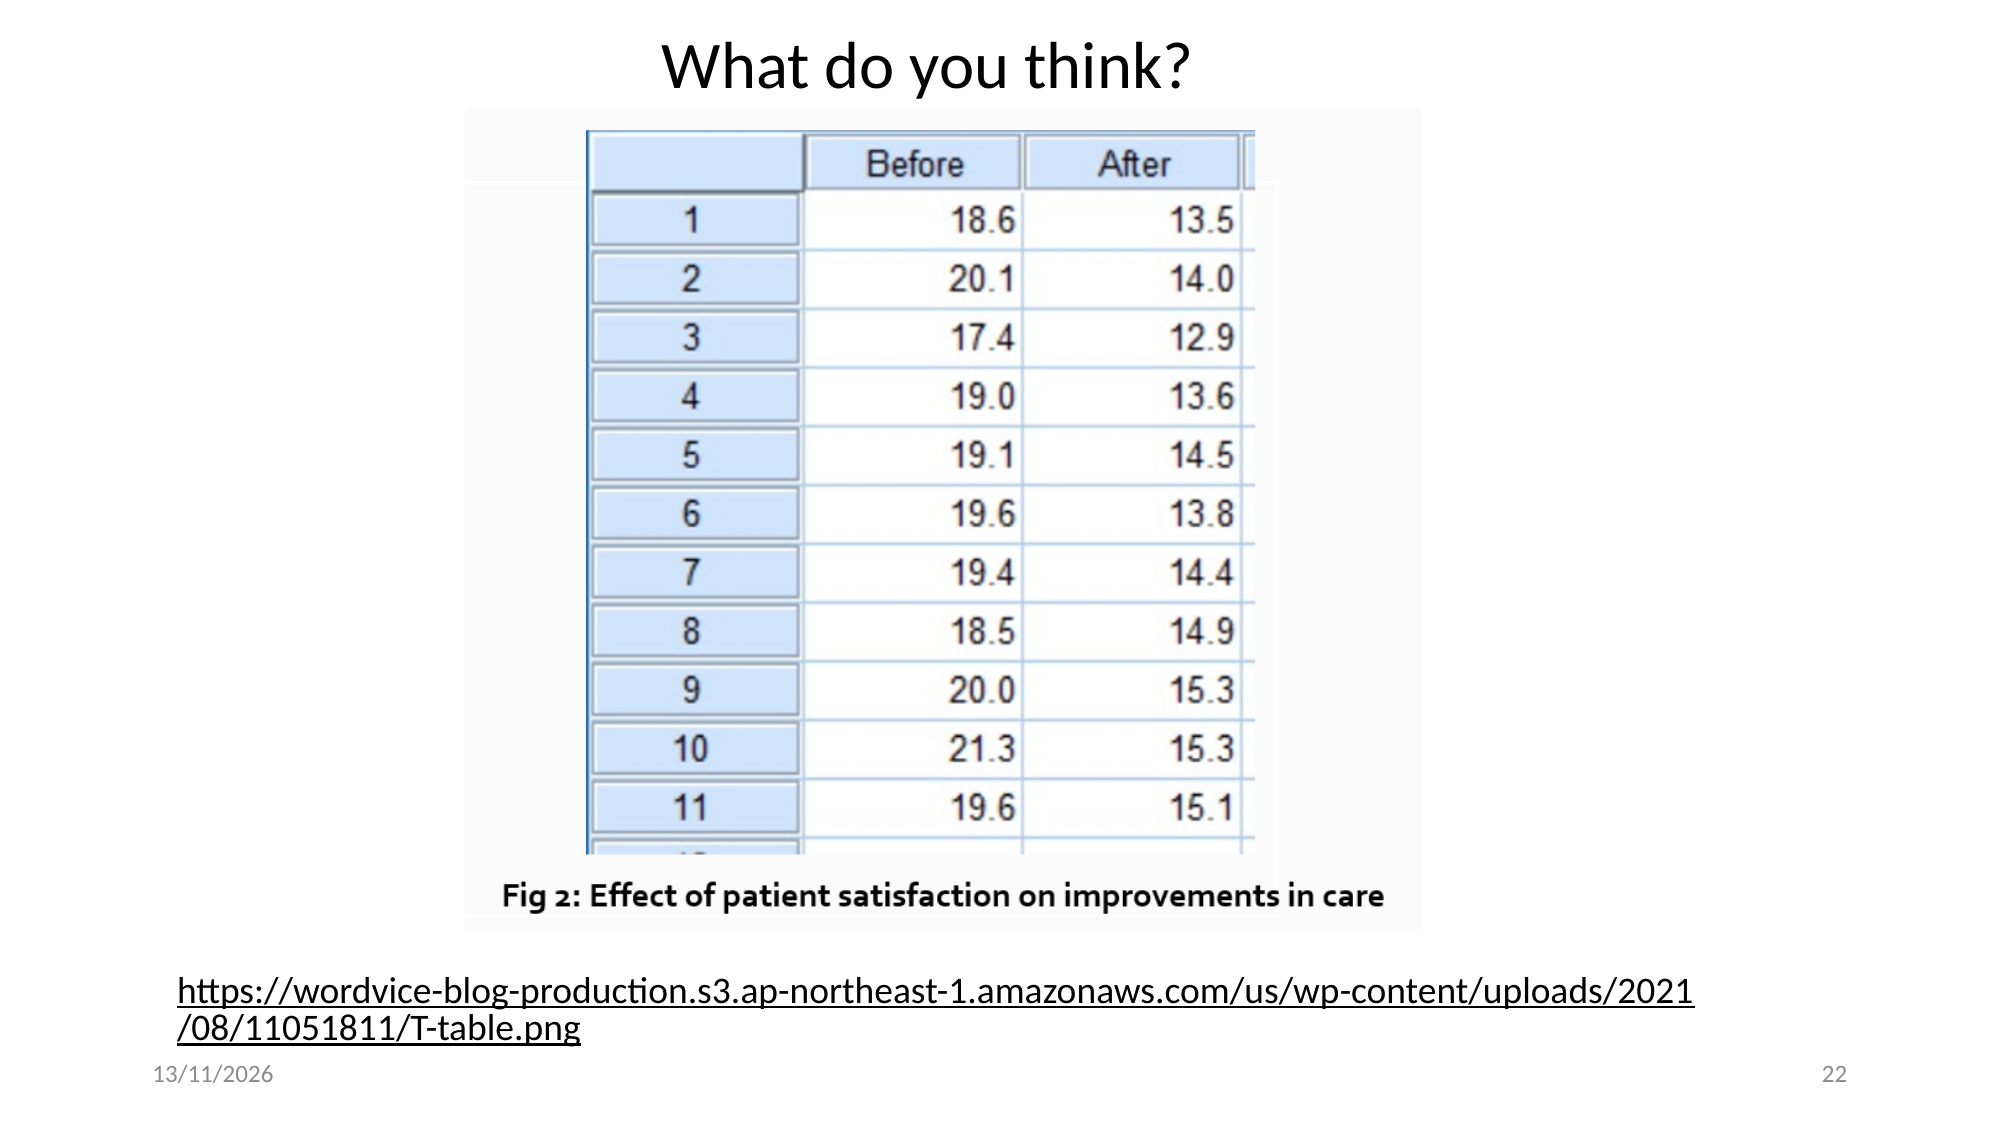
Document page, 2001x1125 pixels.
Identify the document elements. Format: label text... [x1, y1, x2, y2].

picture [465, 108, 1421, 930]
text_box What do you think? [647, 14, 1224, 108]
text_box https://wordvice-blog-production.s3.ap-northeast-1.amazonaws.com/us/wp-content/uploads/2021/08/11051811/T-table.png [162, 958, 1724, 1064]
slide_number 22 [1412, 1042, 1863, 1103]
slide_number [137, 1042, 588, 1103]
